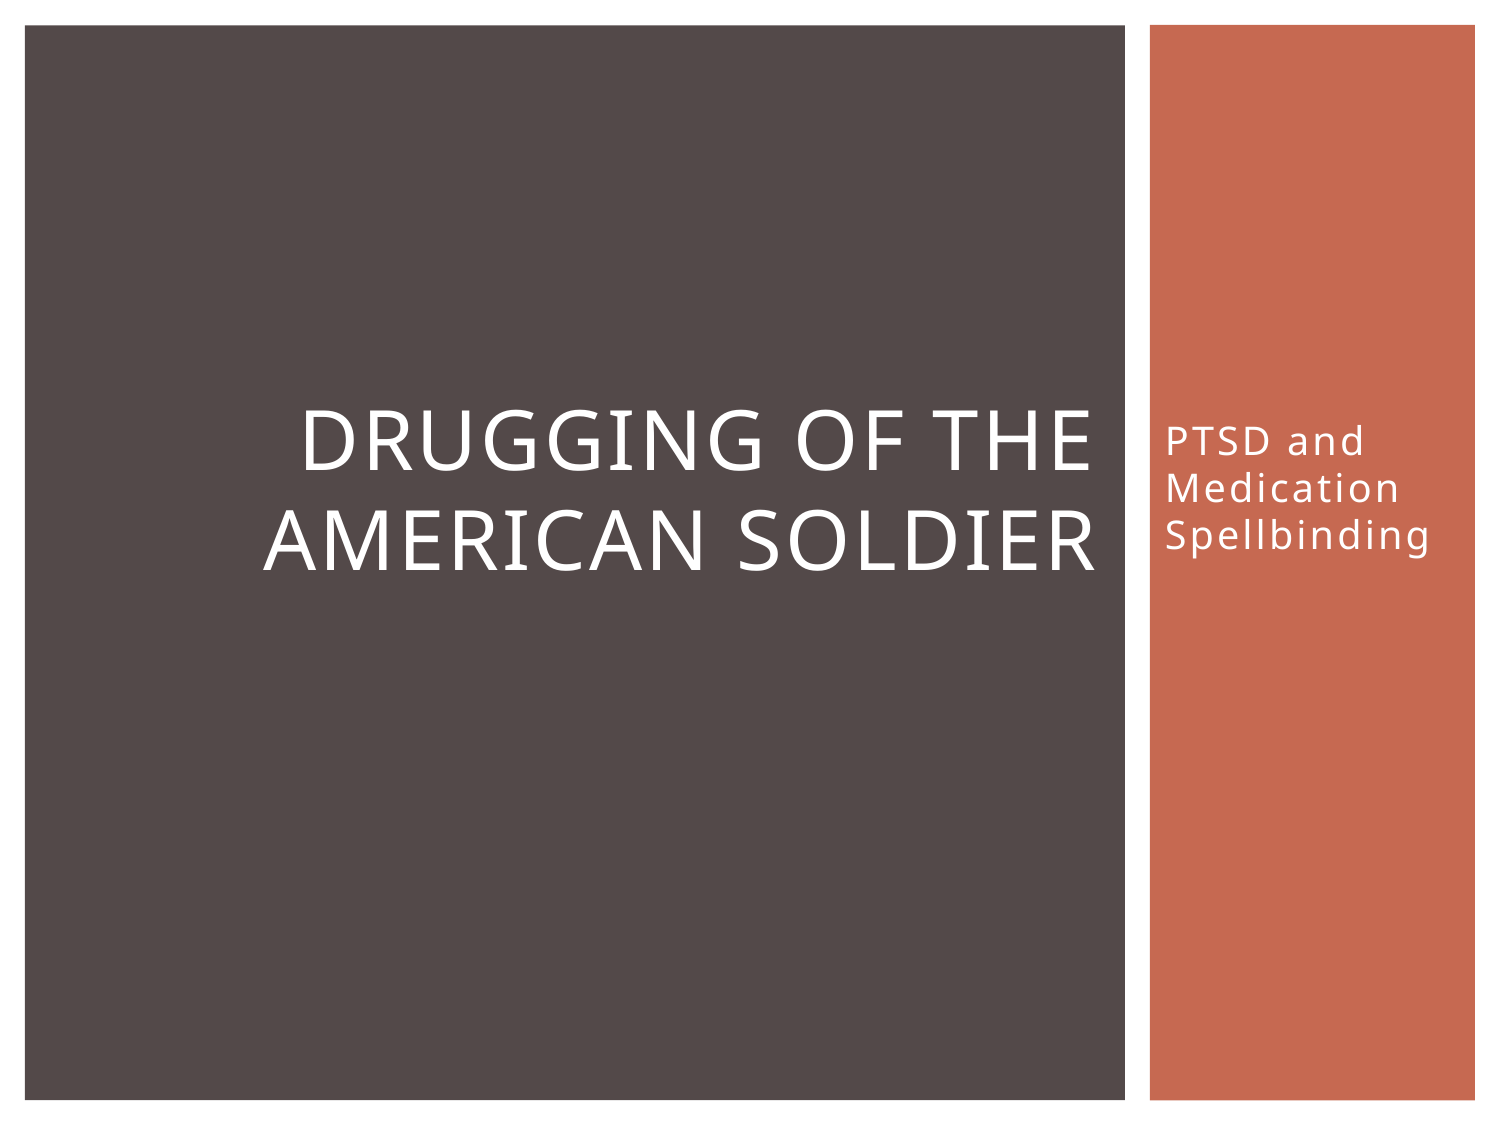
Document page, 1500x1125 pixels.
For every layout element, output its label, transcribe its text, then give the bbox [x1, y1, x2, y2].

subtitle PTSD and Medication Spellbinding [1149, 336, 1475, 637]
title Drugging of the American Soldier [75, 336, 1113, 637]
